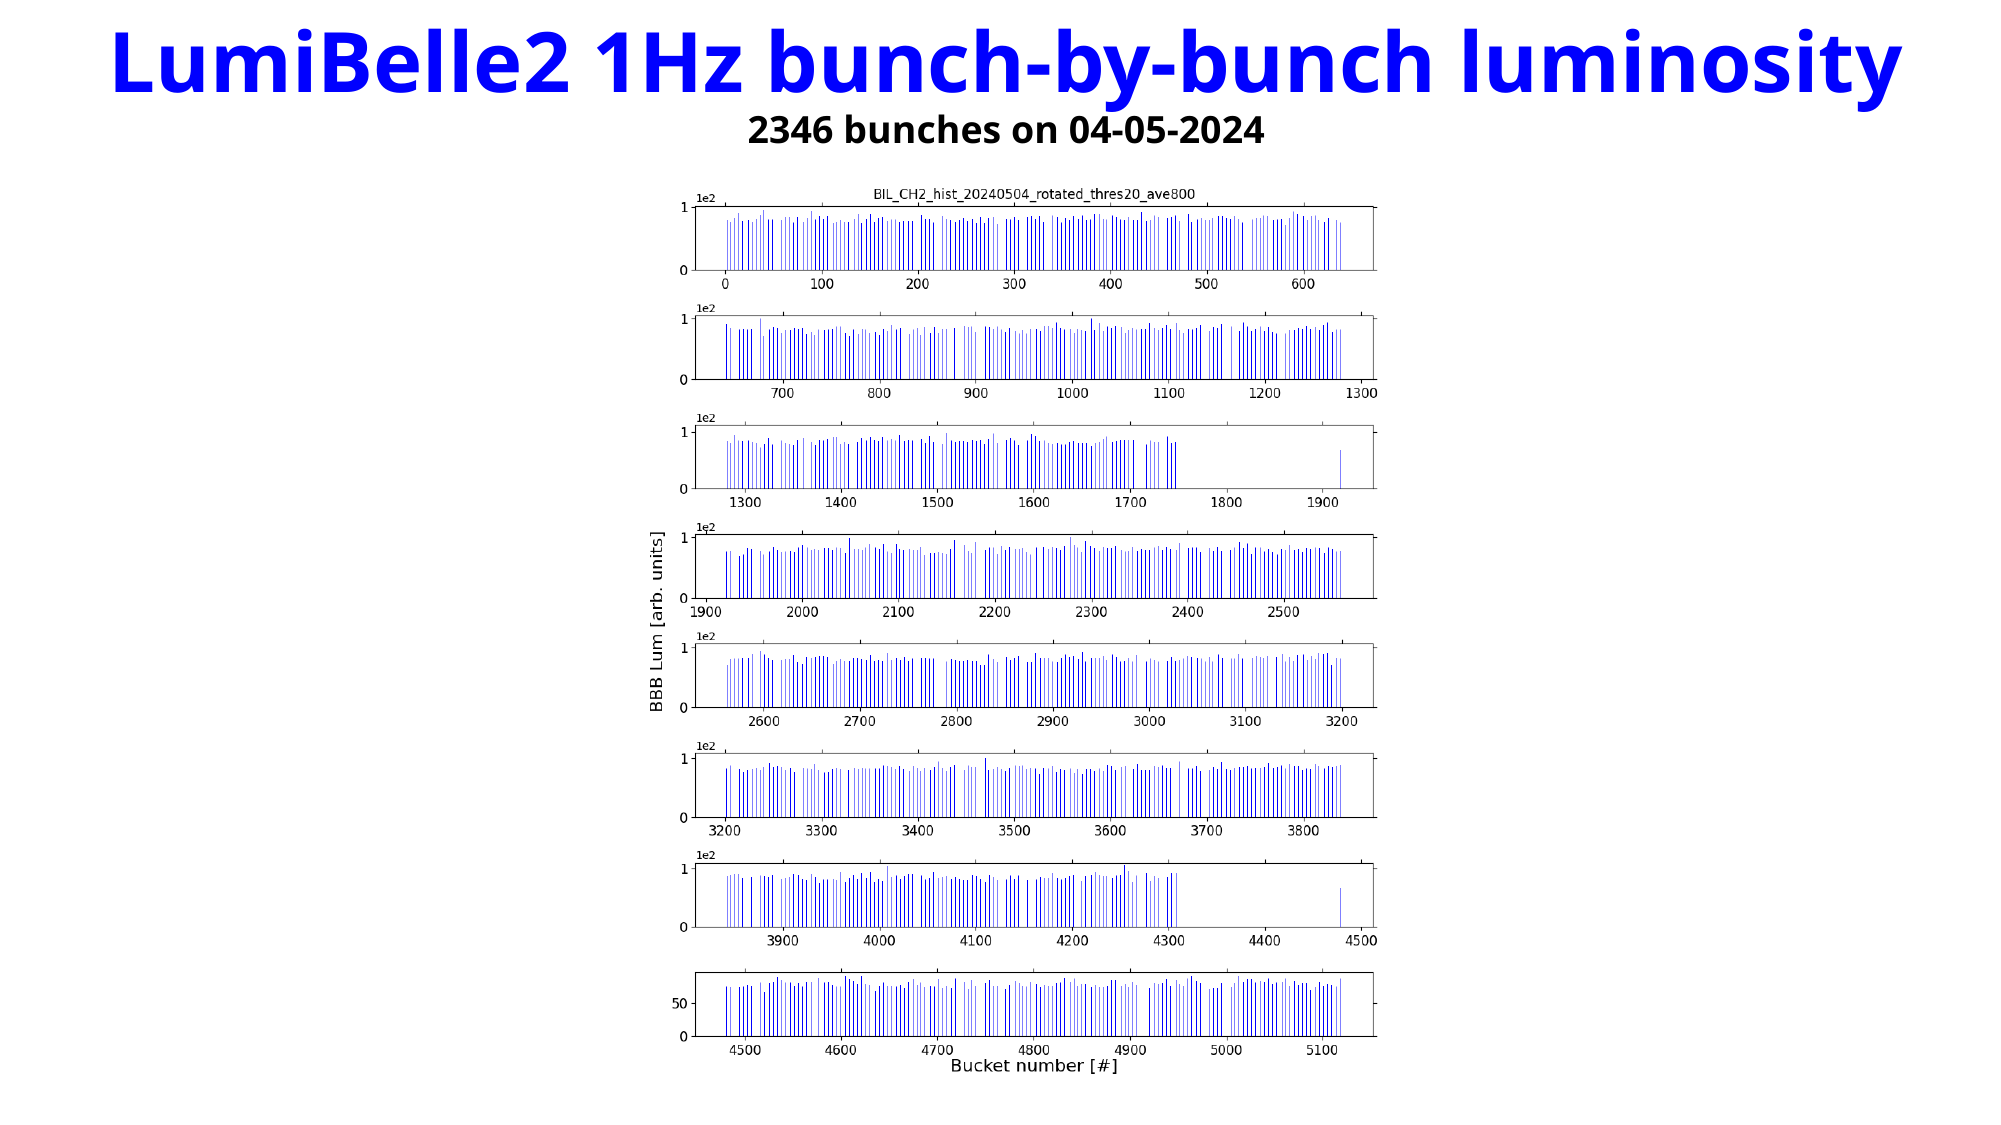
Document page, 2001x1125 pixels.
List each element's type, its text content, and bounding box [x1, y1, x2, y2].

picture [614, 164, 1398, 1107]
title LumiBelle2 1Hz bunch-by-bunch luminosity 2346 bunches on 04-05-2024 [53, 7, 1959, 165]
